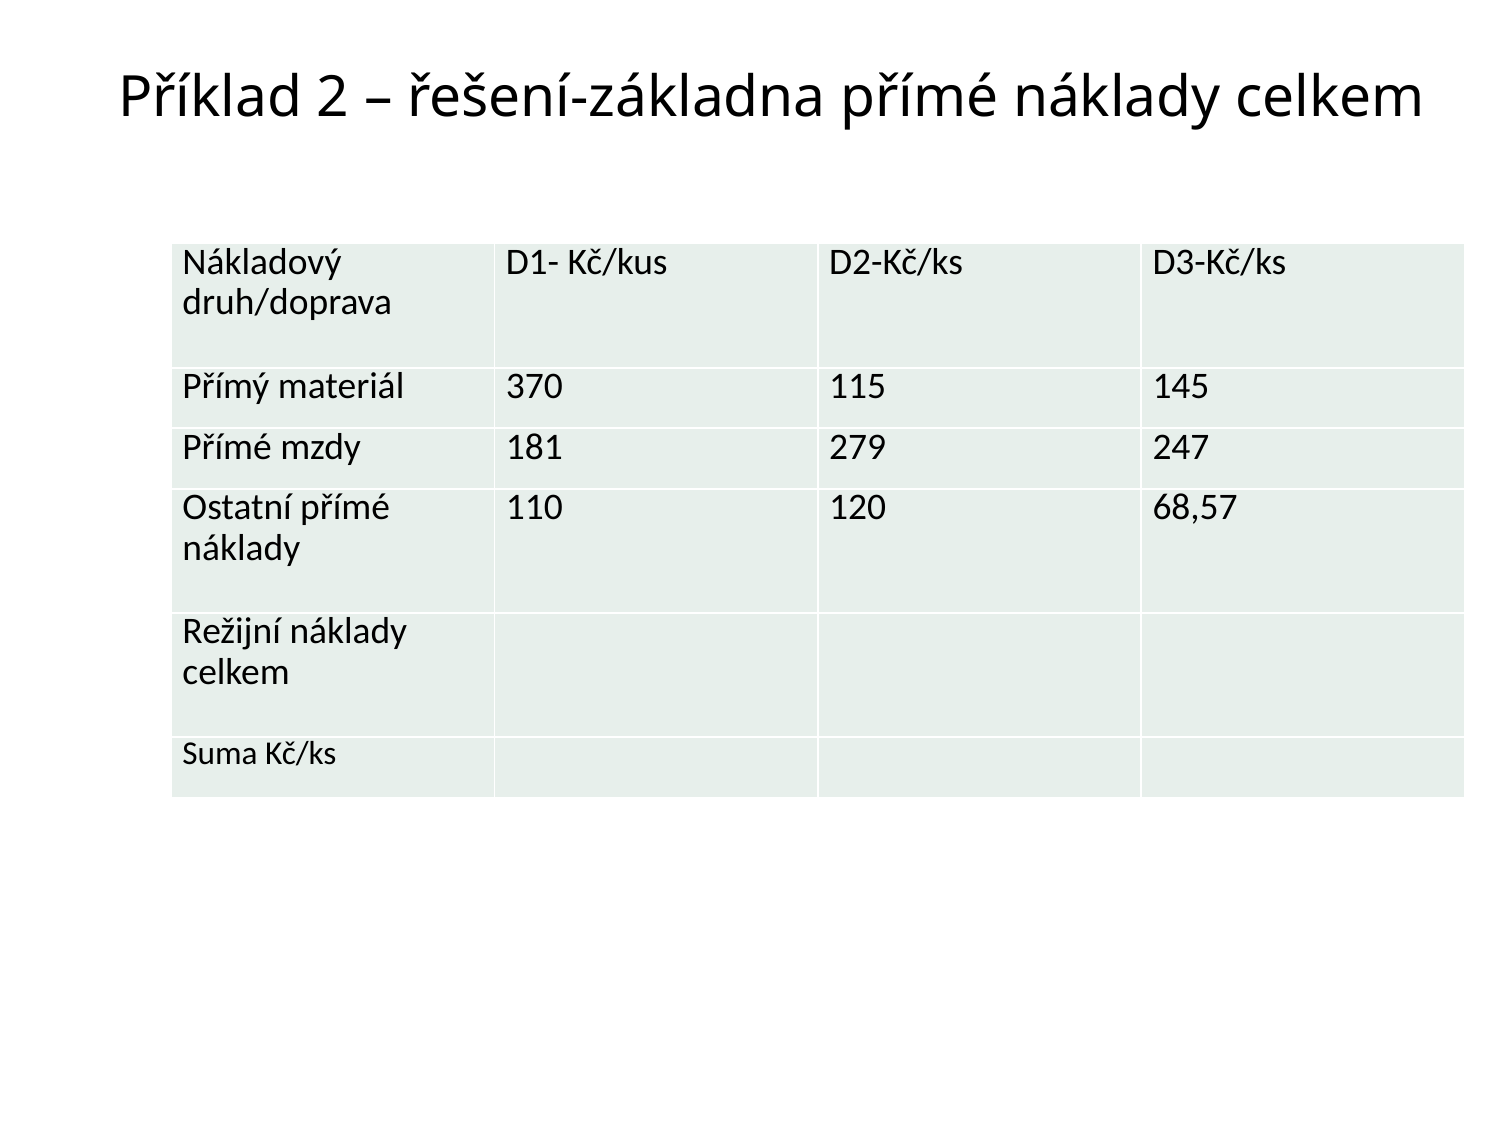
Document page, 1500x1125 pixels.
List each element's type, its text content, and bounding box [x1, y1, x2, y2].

table_cell [495, 738, 817, 797]
table_cell Režijní náklady celkem [172, 614, 494, 736]
table_cell 120 [819, 490, 1140, 612]
table_header Nákladový druh/doprava [172, 244, 494, 367]
table_cell [819, 738, 1140, 797]
title Příklad 2 – řešení-základna přímé náklady celkem [103, 59, 1465, 138]
table_cell [1142, 738, 1464, 797]
table_cell 145 [1142, 369, 1464, 427]
table_cell 110 [495, 490, 817, 612]
table_cell 370 [495, 369, 817, 427]
table_header D1- Kč/kus [495, 244, 817, 367]
table_cell Přímé mzdy [172, 429, 494, 488]
table_cell 115 [819, 369, 1140, 427]
table_cell 279 [819, 429, 1140, 488]
table_cell [819, 614, 1140, 736]
table_cell 68,57 [1142, 490, 1464, 612]
table_header D3-Kč/ks [1142, 244, 1464, 367]
table_cell Přímý materiál [172, 369, 494, 427]
table_cell Suma Kč/ks [172, 738, 494, 797]
table_cell 181 [495, 429, 817, 488]
table_header D2-Kč/ks [819, 244, 1140, 367]
table_cell [1142, 614, 1464, 736]
table_cell Ostatní přímé náklady [172, 490, 494, 612]
table_cell 247 [1142, 429, 1464, 488]
table_cell [495, 614, 817, 736]
